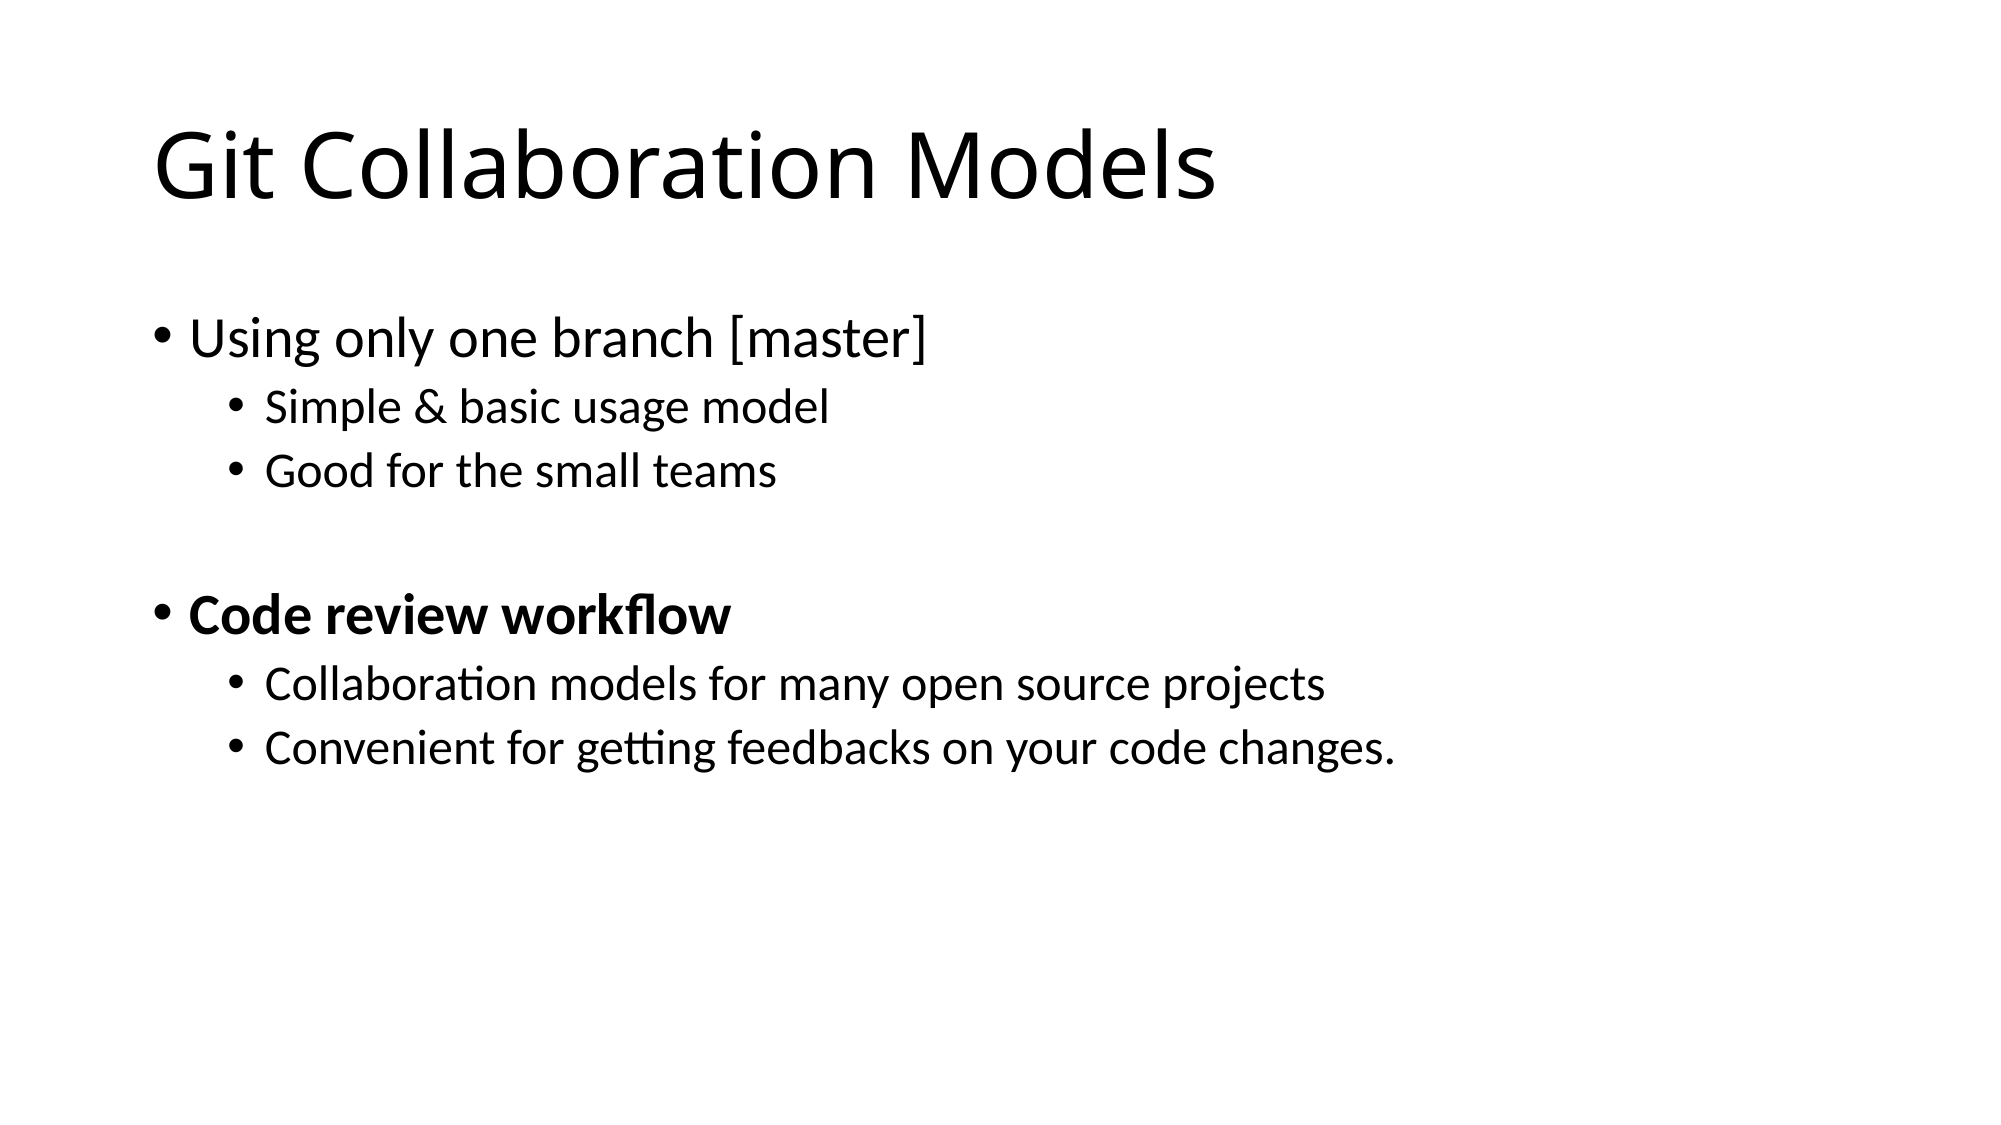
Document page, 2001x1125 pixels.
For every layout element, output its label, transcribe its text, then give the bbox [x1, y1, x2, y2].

title Git Collaboration Models [137, 59, 1863, 278]
list Using only one branch [master] Simple & basic usage model Good for the small teams Code review workflow Collaboration models for many open source projects Convenient for getting feedbacks on your code changes. [137, 299, 1863, 1014]
